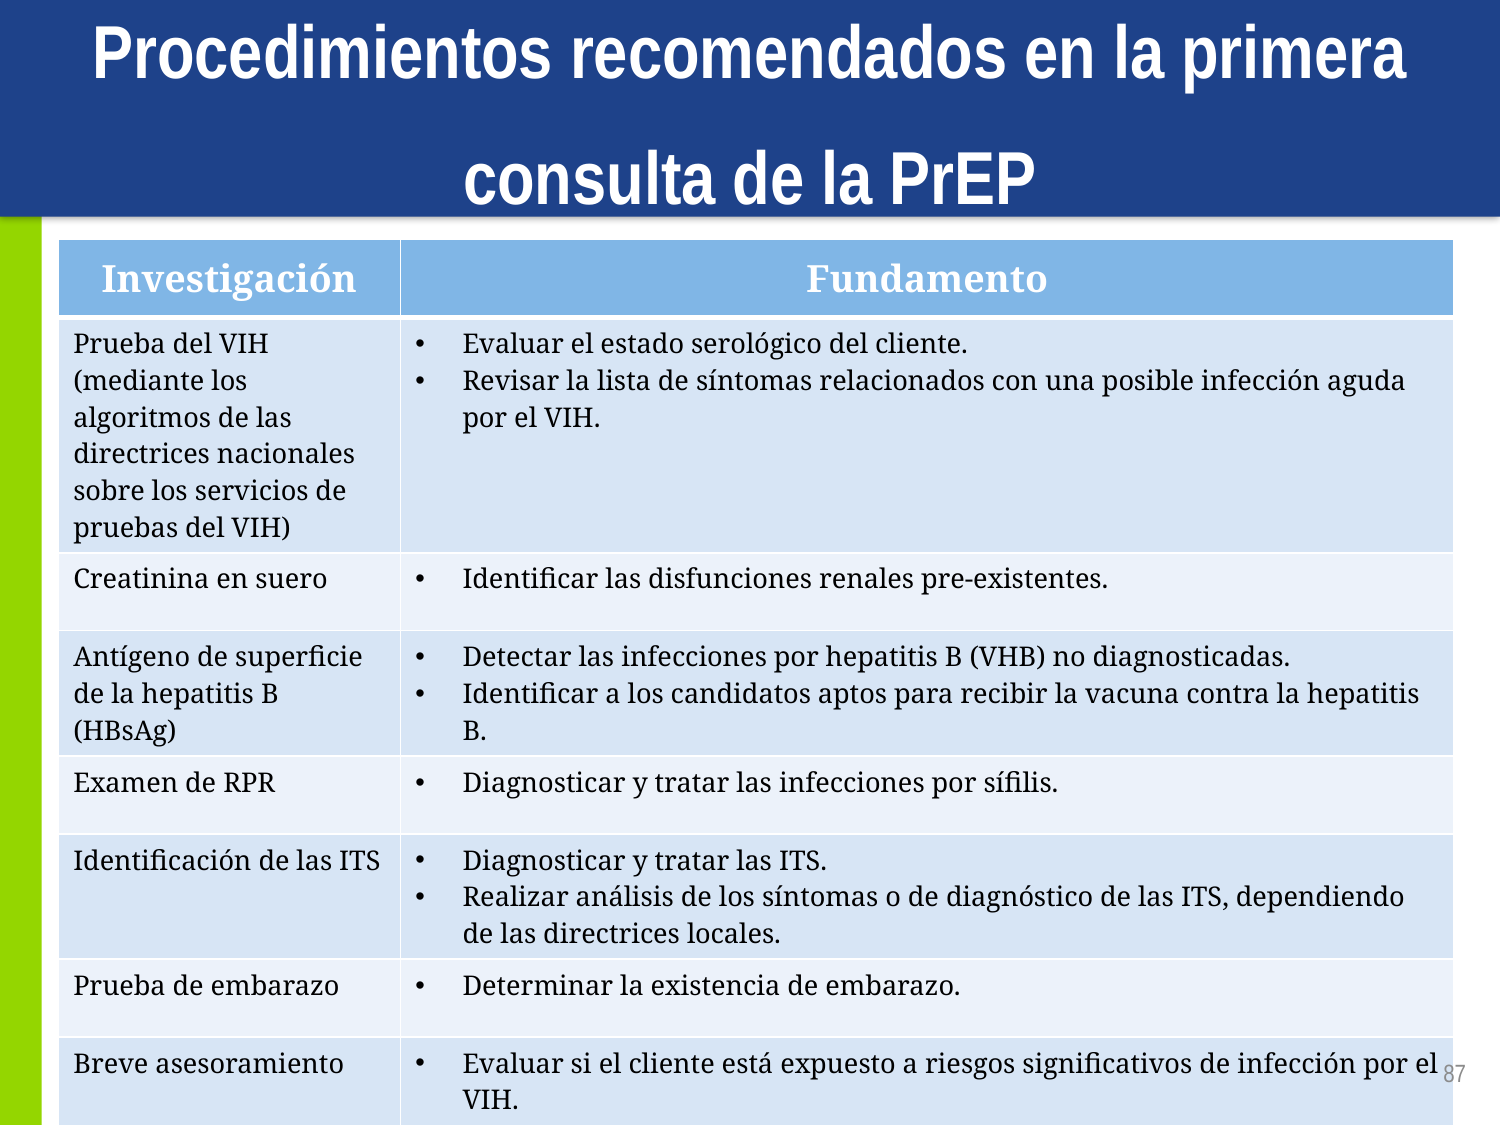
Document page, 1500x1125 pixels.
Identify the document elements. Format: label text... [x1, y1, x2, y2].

table_cell Evaluar si el cliente está expuesto a riesgos significativos de infección por el VIH. Evaluar las posibles opciones de prevención del VIH y entregar condones y lubricantes. Hablar acerca del deseo y la voluntad de utilizar la PrEP. Desarrollar un plan para un uso eficaz de la PrEP, así como de salud sexual y reproductiva. [401, 1038, 1453, 1125]
table_cell Determinar la existencia de embarazo. [401, 960, 1453, 1036]
table_cell Examen de RPR [59, 757, 400, 833]
table_cell Identificación de las ITS [59, 835, 400, 958]
table_cell Prueba del VIH (mediante los algoritmos de las directrices nacionales sobre los servicios de pruebas del VIH) [59, 320, 400, 552]
table_header Fundamento [401, 240, 1453, 315]
table_header Investigación [59, 240, 400, 315]
title Procedimientos recomendados en la primera consulta de la PrEP [75, 52, 1425, 193]
table_cell Evaluar el estado serológico del cliente. Revisar la lista de síntomas relacionados con una posible infección aguda por el VIH. [401, 320, 1453, 552]
table_cell Antígeno de superficie de la hepatitis B (HBsAg) [59, 631, 400, 755]
table_cell Diagnosticar y tratar las ITS. Realizar análisis de los síntomas o de diagnóstico de las ITS, dependiendo de las directrices locales. [401, 835, 1453, 958]
table_cell Diagnosticar y tratar las infecciones por sífilis. [401, 757, 1453, 833]
table_cell Identificar las disfunciones renales pre-existentes. [401, 554, 1453, 630]
table_cell Breve asesoramiento [59, 1038, 400, 1125]
text_box 87 [1131, 1042, 1482, 1103]
table_cell Creatinina en suero [59, 554, 400, 630]
table_cell Prueba de embarazo [59, 960, 400, 1036]
table_cell Detectar las infecciones por hepatitis B (VHB) no diagnosticadas. Identificar a los candidatos aptos para recibir la vacuna contra la hepatitis B. [401, 631, 1453, 755]
